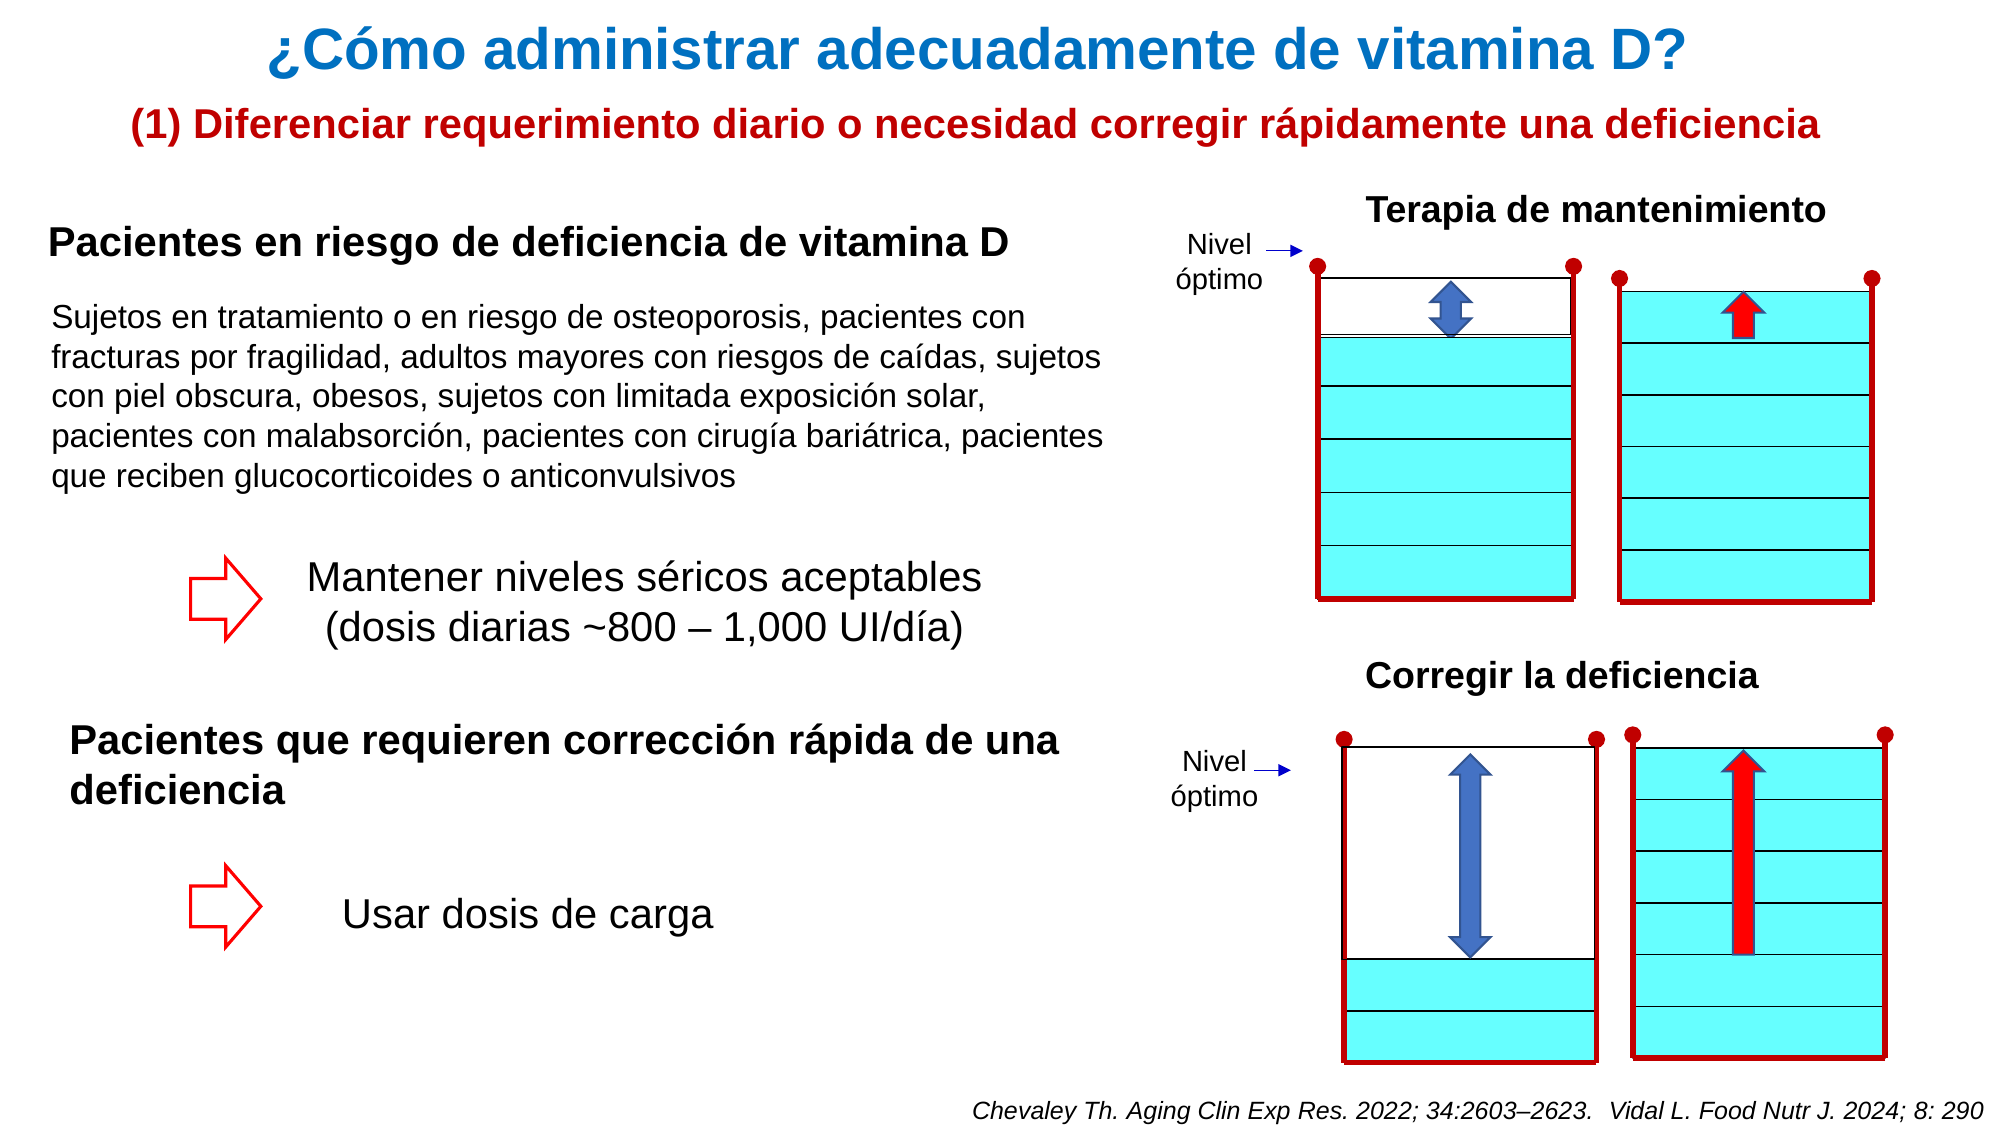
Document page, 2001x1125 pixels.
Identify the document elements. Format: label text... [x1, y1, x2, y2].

text_box [189, 555, 263, 643]
text_box Usar dosis de carga [327, 879, 913, 945]
text_box Pacientes en riesgo de deficiencia de vitamina D [33, 207, 1035, 273]
text_box Nivel óptimo [1147, 217, 1291, 303]
text_box (1) Diferenciar requerimiento diario o necesidad corregir rápidamente una deficiencia [115, 89, 1972, 155]
text_box Pacientes que requieren corrección rápida de una deficiencia [54, 705, 1185, 820]
text_box Nivel óptimo [1185, 734, 1286, 820]
text_box Terapia de mantenimiento [1350, 177, 1843, 238]
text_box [1317, 266, 1574, 599]
text_box [189, 862, 263, 950]
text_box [1341, 734, 1886, 1063]
text_box Chevaley Th. Aging Clin Exp Res. 2022; 34:2603–2623. Vidal L. Food Nutr J. 2024; 8: 290 [957, 1086, 1999, 1125]
text_box ¿Cómo administrar adecuadamente de vitamina D? [17, 3, 1972, 89]
text_box Sujetos en tratamiento o en riesgo de osteoporosis, pacientes con fracturas por fragilidad, adultos mayores con riesgos de caídas, sujetos con piel obscura, obesos, sujetos con limitada exposición solar, pacientes con malabsorción, pacientes con cirugía bariátrica, pacientes que reciben glucocorticoides o anticonvulsivos [36, 287, 1153, 502]
text_box Corregir la deficiencia [1350, 644, 1774, 704]
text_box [1619, 278, 1873, 602]
text_box Mantener niveles séricos aceptables (dosis diarias ~800 – 1,000 UI/día) [137, 542, 1153, 657]
